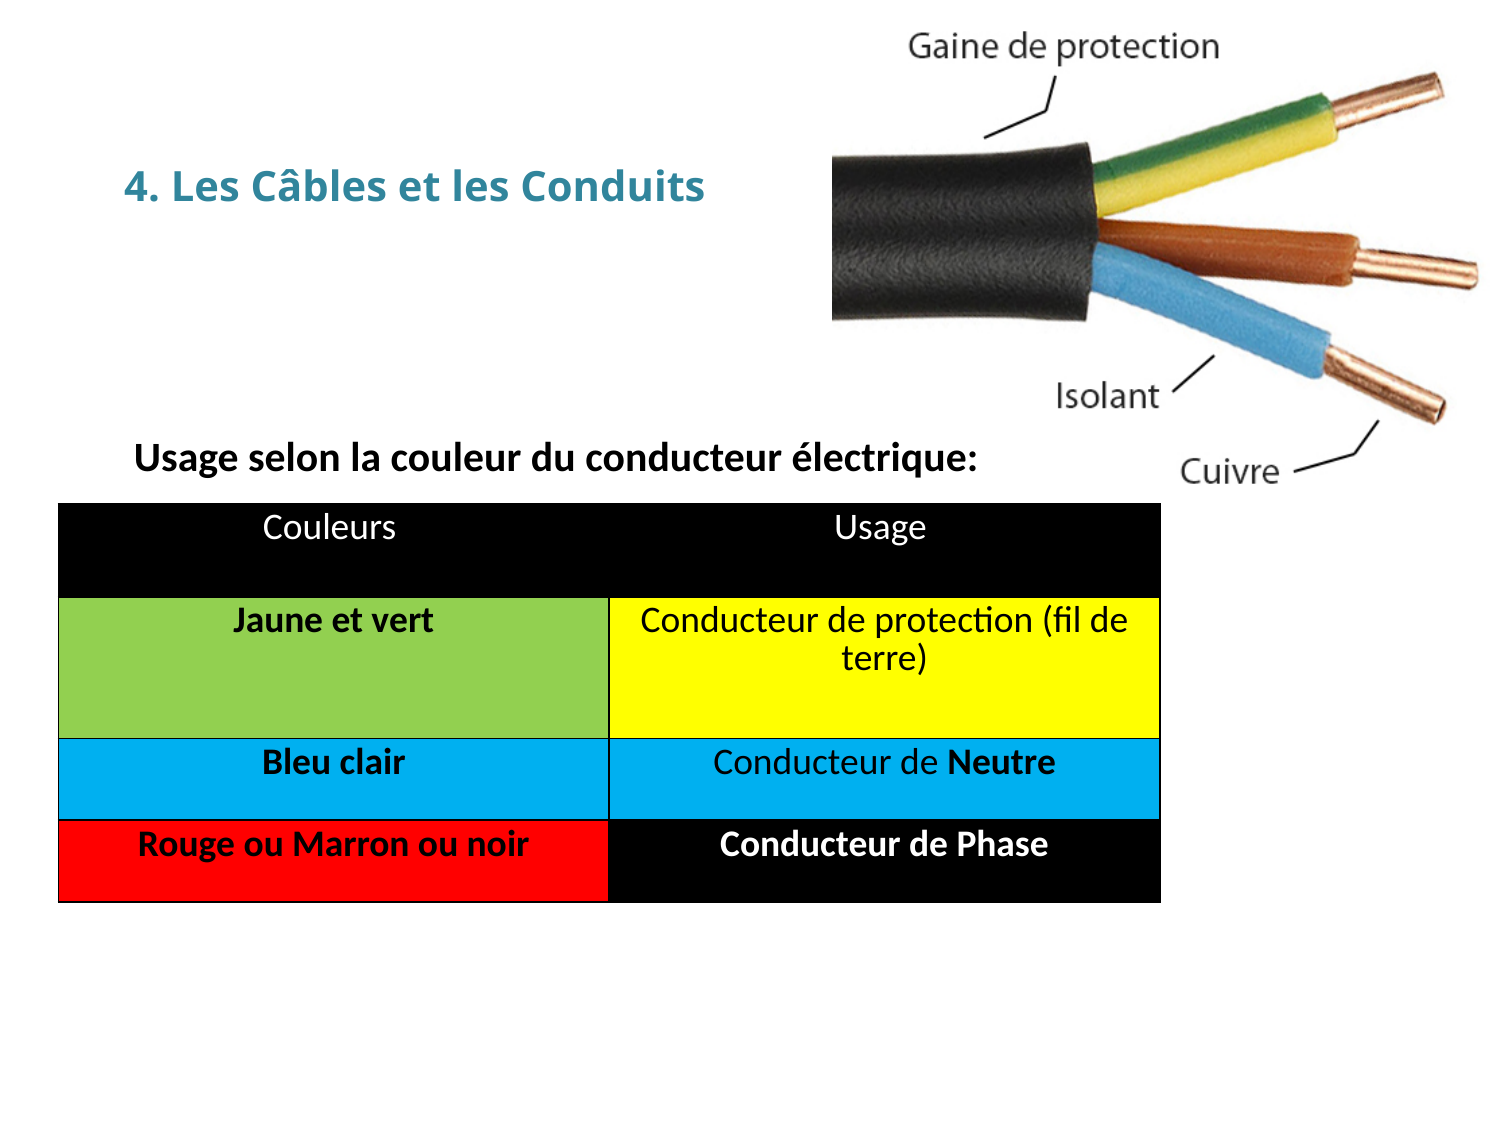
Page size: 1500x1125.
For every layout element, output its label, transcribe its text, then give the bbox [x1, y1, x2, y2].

picture [831, 0, 1500, 515]
text_box Usage selon la couleur du conducteur électrique: [119, 421, 826, 487]
table_cell Conducteur de Neutre [610, 739, 1159, 819]
table_cell Jaune et vert [59, 598, 608, 738]
table_cell Conducteur de protection (fil de terre) [610, 598, 1159, 738]
table_cell Conducteur de Phase [610, 821, 1159, 901]
text_box 4. Les Câbles et les Conduits [109, 152, 721, 218]
table_header Usage [610, 505, 1159, 596]
table_cell Bleu clair [59, 739, 608, 819]
table_cell Rouge ou Marron ou noir [59, 821, 608, 901]
table_header Couleurs [59, 505, 608, 596]
